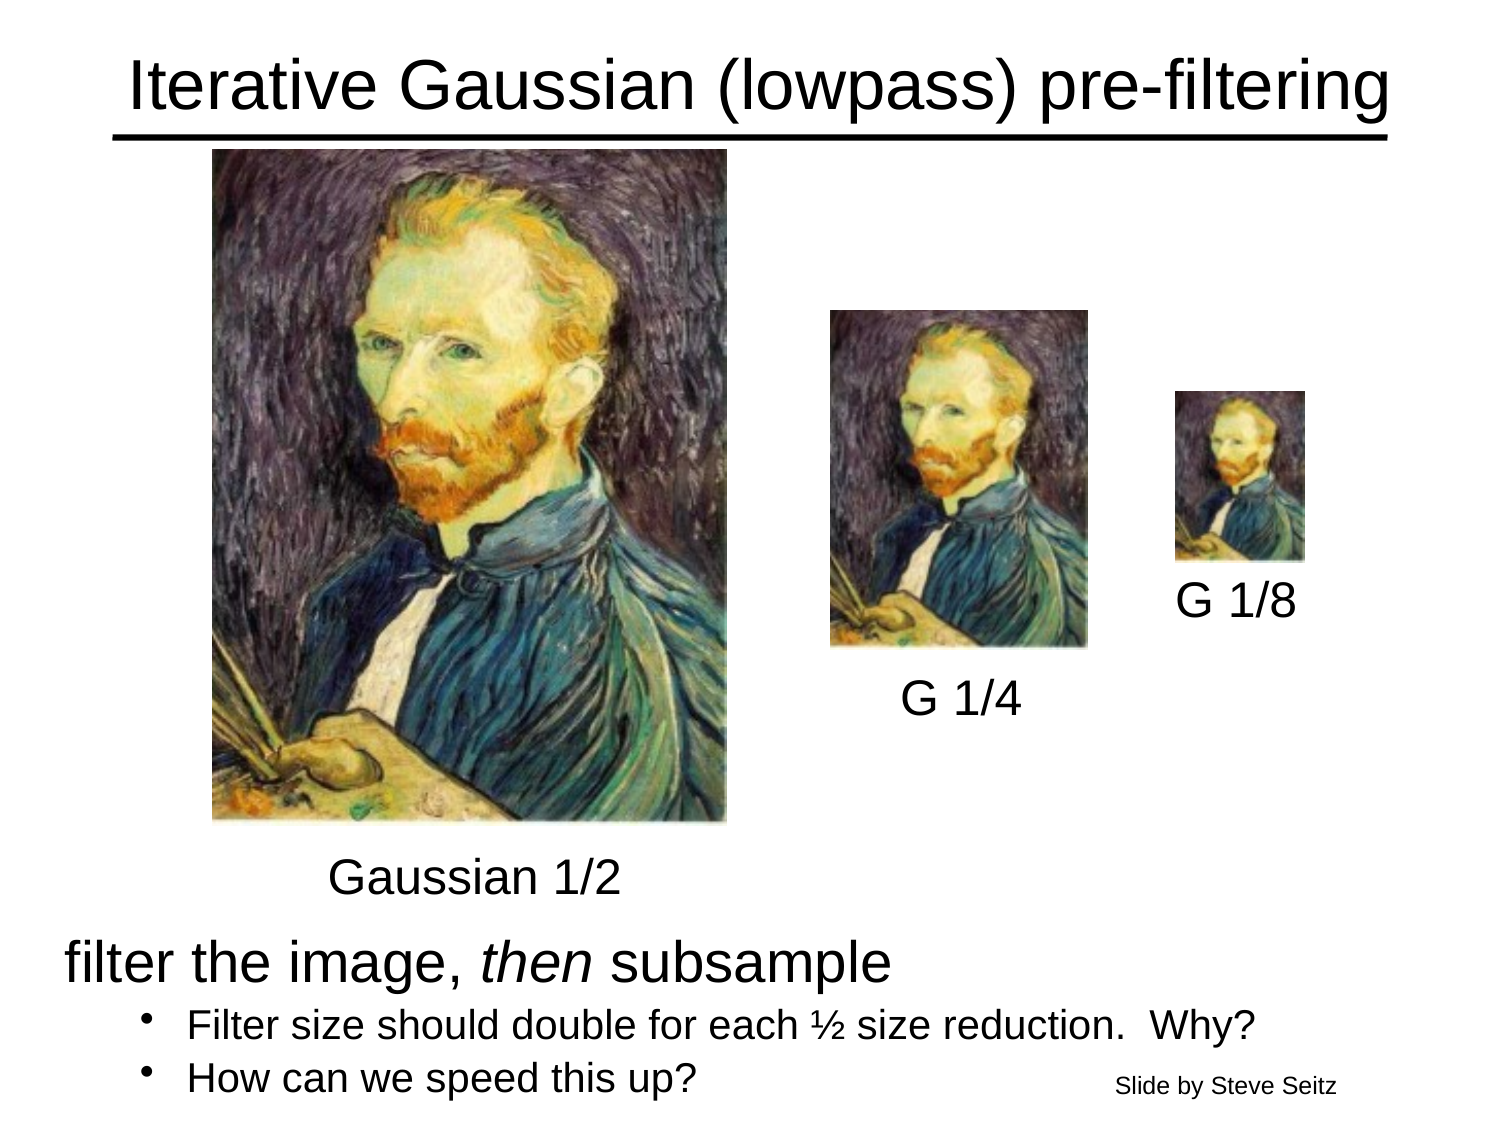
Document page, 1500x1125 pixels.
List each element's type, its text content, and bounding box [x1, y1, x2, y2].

text_box Gaussian 1/2 [312, 837, 638, 913]
picture [1174, 391, 1305, 563]
text_box filter the image, then subsample Filter size should double for each ½ size reduction. Why? How can we speed this up? [50, 924, 1500, 1113]
text_box Slide by Steve Seitz [1100, 1062, 1490, 1108]
text_box G 1/4 [885, 659, 1038, 733]
picture [830, 310, 1088, 651]
title Iterative Gaussian (lowpass) pre-filtering [112, 12, 1413, 150]
picture [212, 149, 727, 827]
text_box G 1/8 [1160, 560, 1313, 636]
